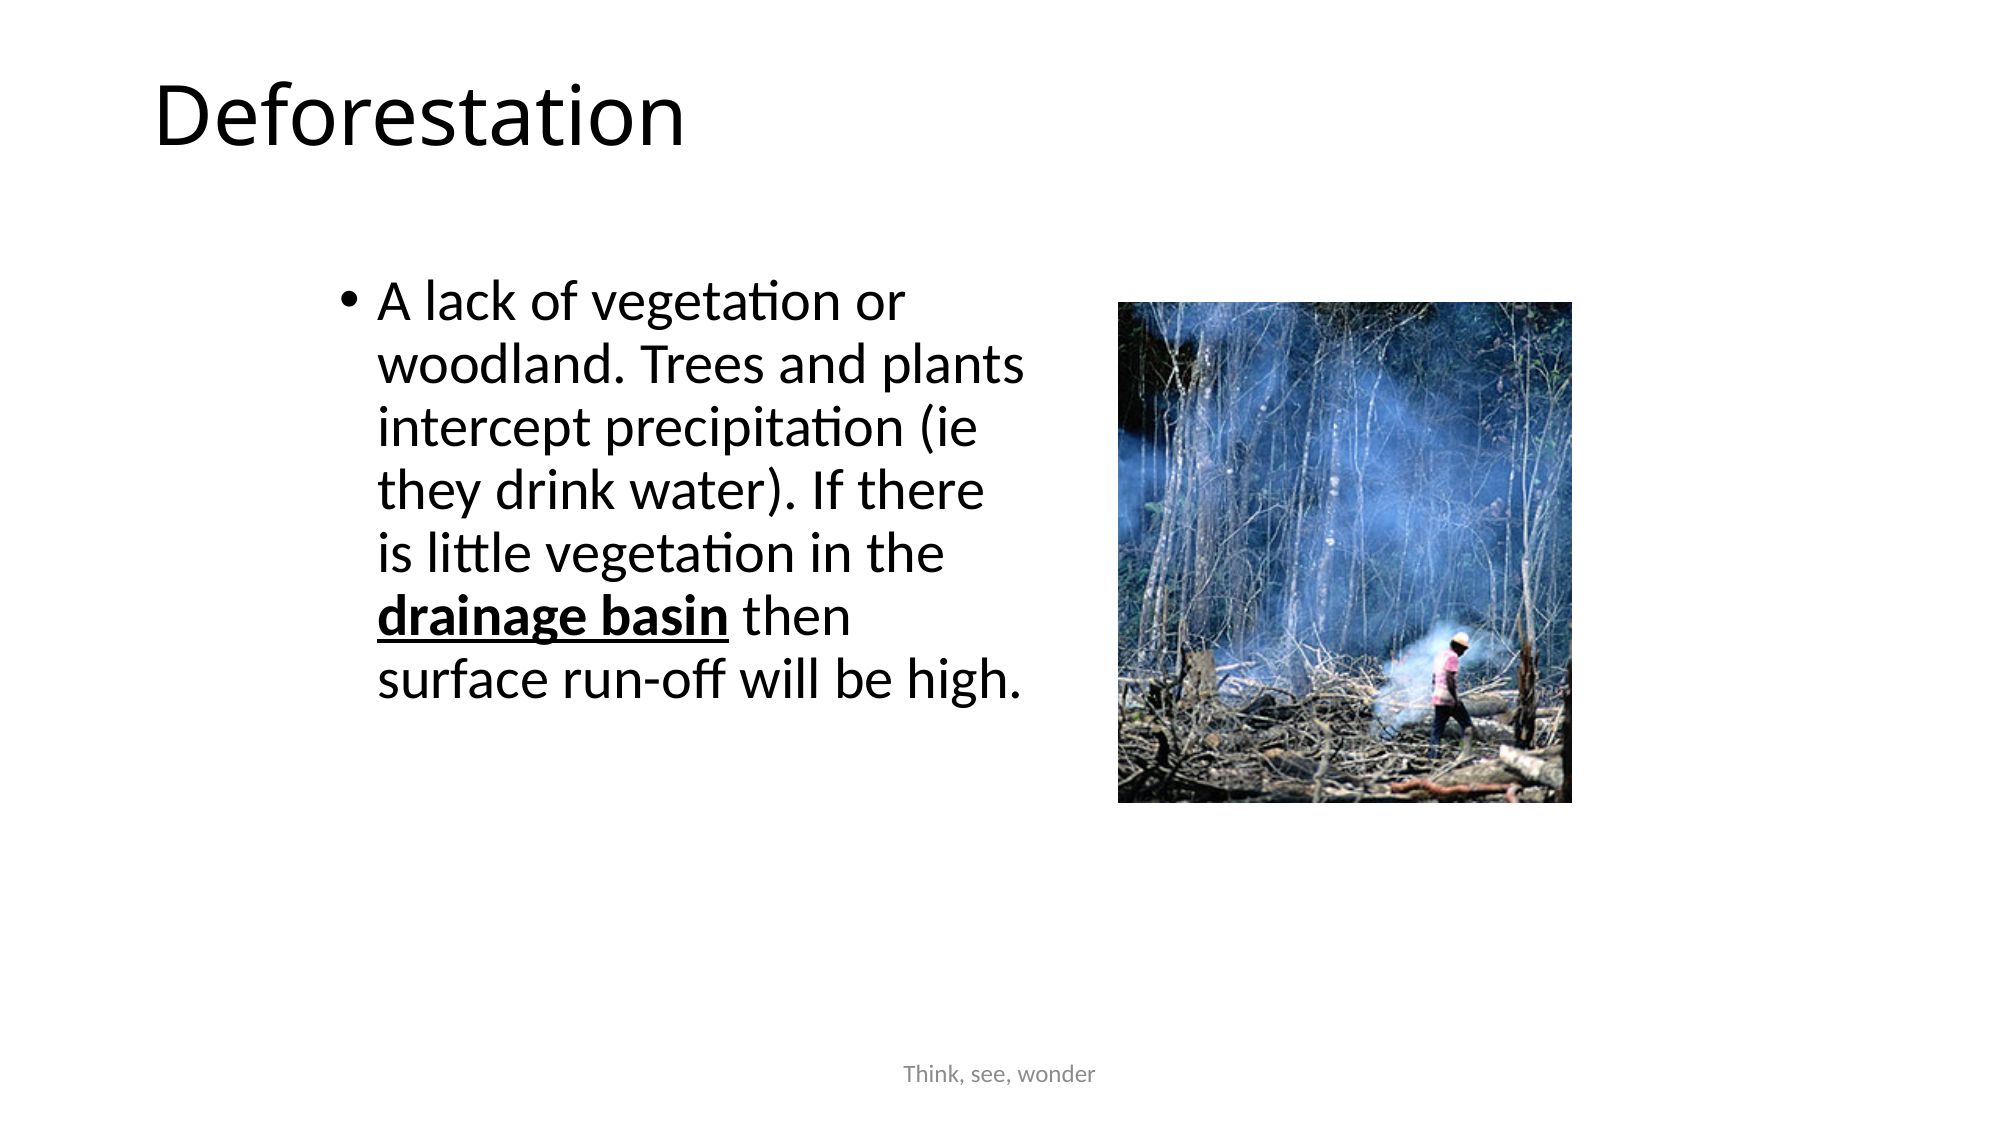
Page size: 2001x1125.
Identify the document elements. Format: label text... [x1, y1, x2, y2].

list A lack of vegetation or woodland. Trees and plants intercept precipitation (ie they drink water). If there is little vegetation in the drainage basin then surface run-off will be high. [324, 262, 1048, 1005]
footer Think, see, wonder [662, 1042, 1338, 1103]
picture [1118, 302, 1572, 803]
title Deforestation [137, 59, 1863, 278]
